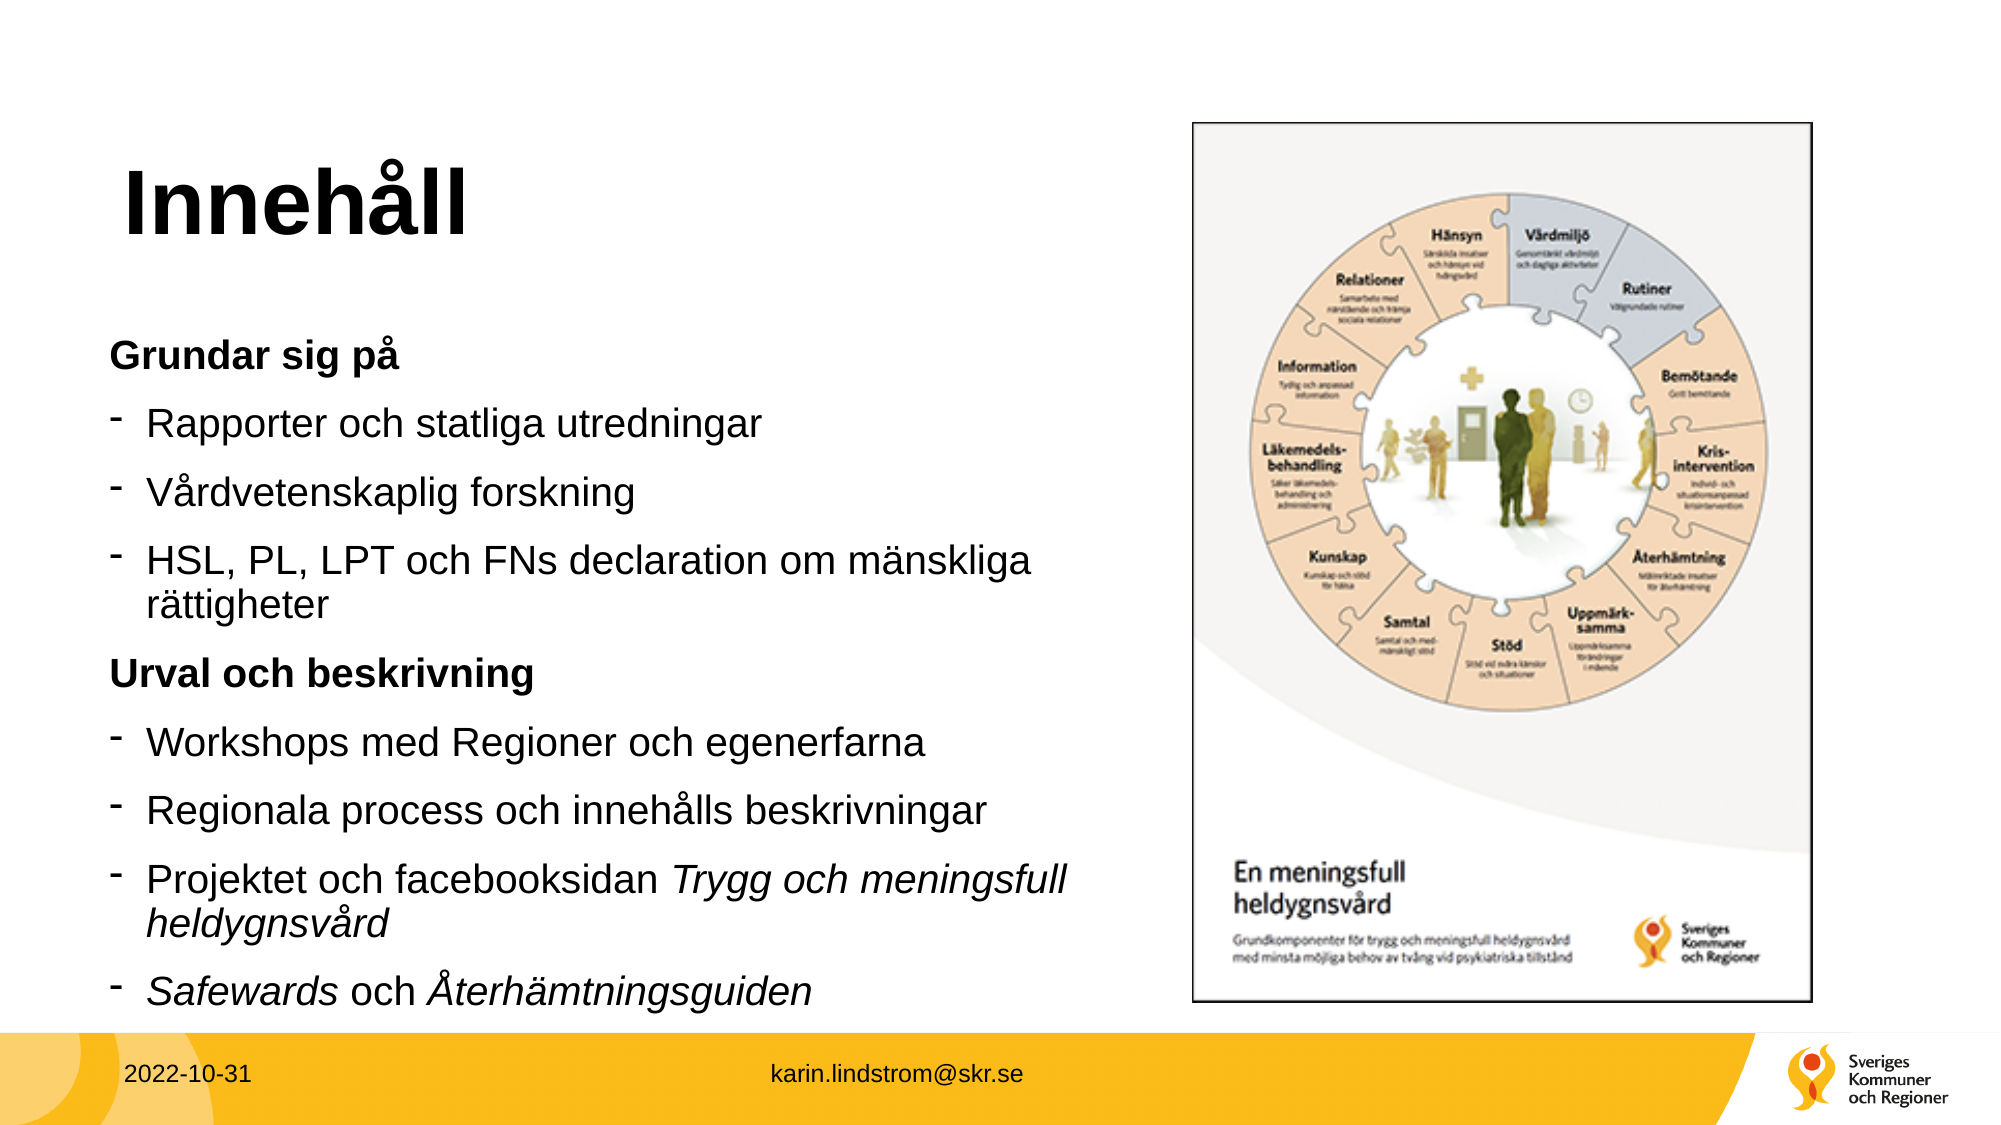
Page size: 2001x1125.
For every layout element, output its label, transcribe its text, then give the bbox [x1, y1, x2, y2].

picture [0, 0, 2000, 1125]
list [1192, 122, 1813, 1003]
footer karin.lindstrom@skr.se [403, 1042, 1393, 1103]
title Innehåll [108, 143, 983, 345]
list Grundar sig på Rapporter och statliga utredningar Vårdvetenskaplig forskning HSL, PL, LPT och FNs declaration om mänskliga rättigheter Urval och beskrivning Workshops med Regioner och egenerfarna Regionala process och innehålls beskrivningar Projektet och facebooksidan Trygg och meningsfull heldygnsvård Safewards och Återhämtningsguiden [89, 326, 1116, 1023]
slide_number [108, 1042, 318, 1103]
